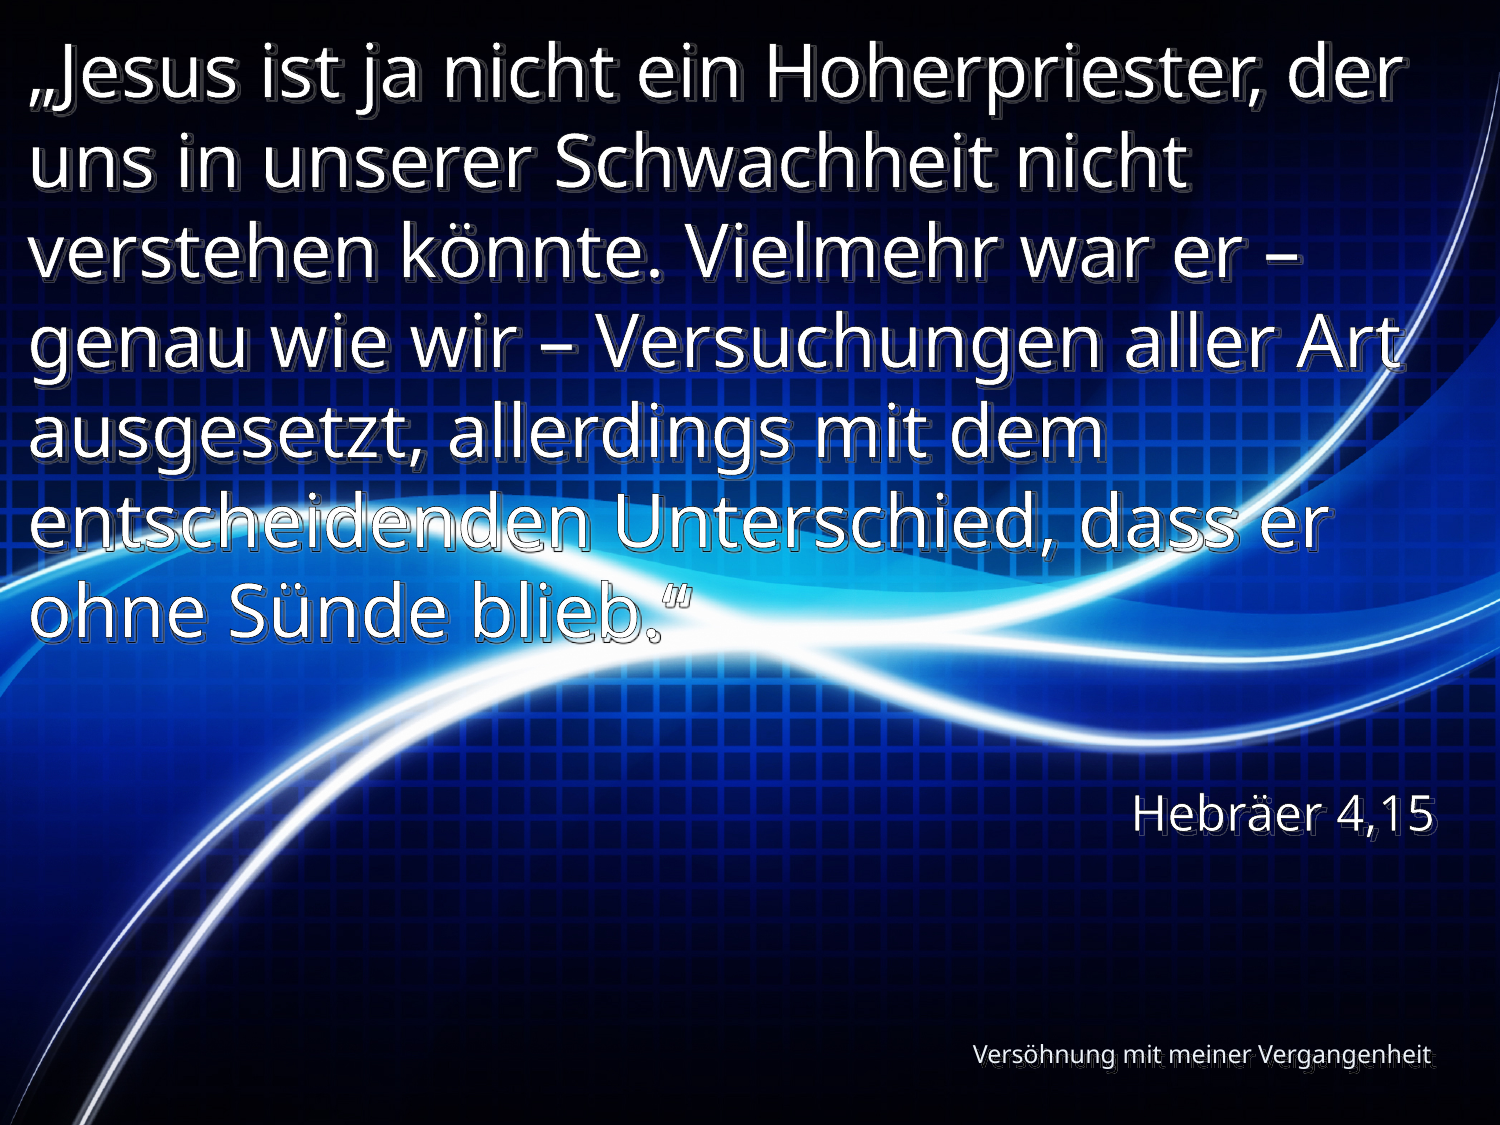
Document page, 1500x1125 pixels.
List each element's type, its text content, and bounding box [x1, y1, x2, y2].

picture [0, 0, 1500, 1125]
text_box „Jesus ist ja nicht ein Hoherpriester, der uns in unserer Schwachheit nicht verstehen könnte. Vielmehr war er – genau wie wir – Versuchungen aller Art ausgesetzt, allerdings mit dem entscheidenden Unterschied, dass er ohne Sünde blieb.“ [11, 14, 1477, 660]
text_box Versöhnung mit meiner Vergangenheit [878, 1031, 1448, 1091]
text_box Hebräer 4,15 [410, 773, 1450, 849]
